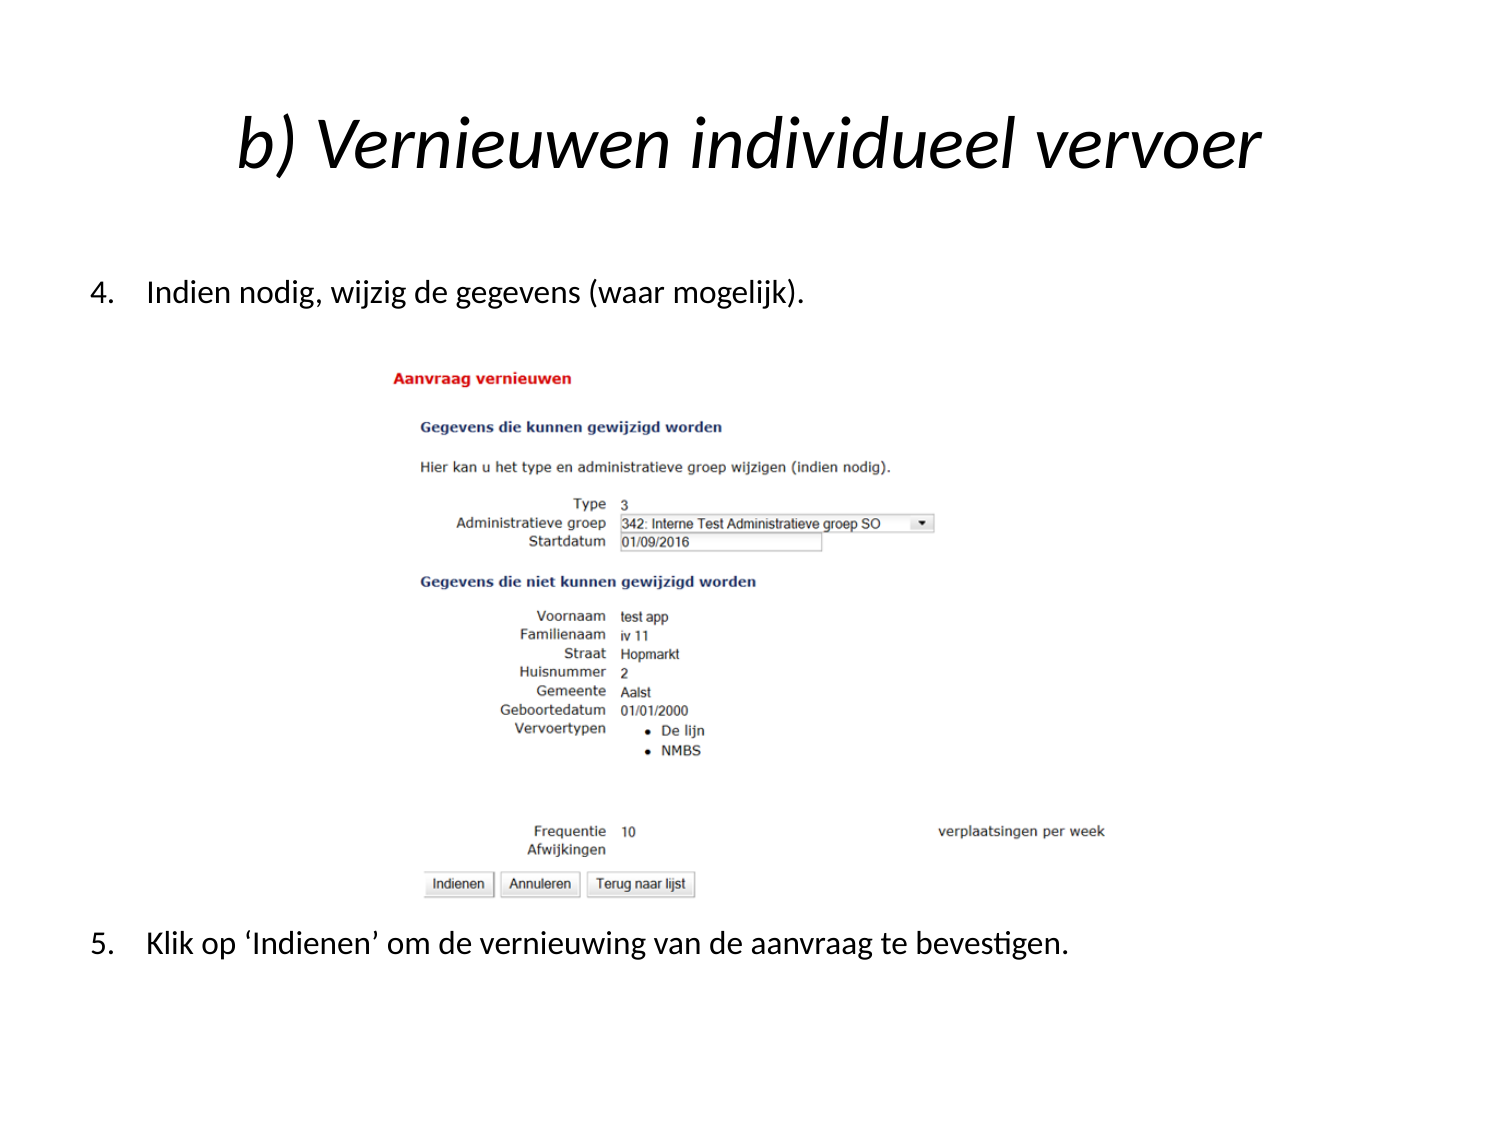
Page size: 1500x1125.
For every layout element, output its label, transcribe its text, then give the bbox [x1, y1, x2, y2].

list Indien nodig, wijzig de gegevens (waar mogelijk). Klik op ‘Indienen’ om de vernieuwing van de aanvraag te bevestigen. [75, 262, 1425, 1005]
picture [383, 363, 1117, 904]
title b) Vernieuwen individueel vervoer [75, 45, 1425, 233]
